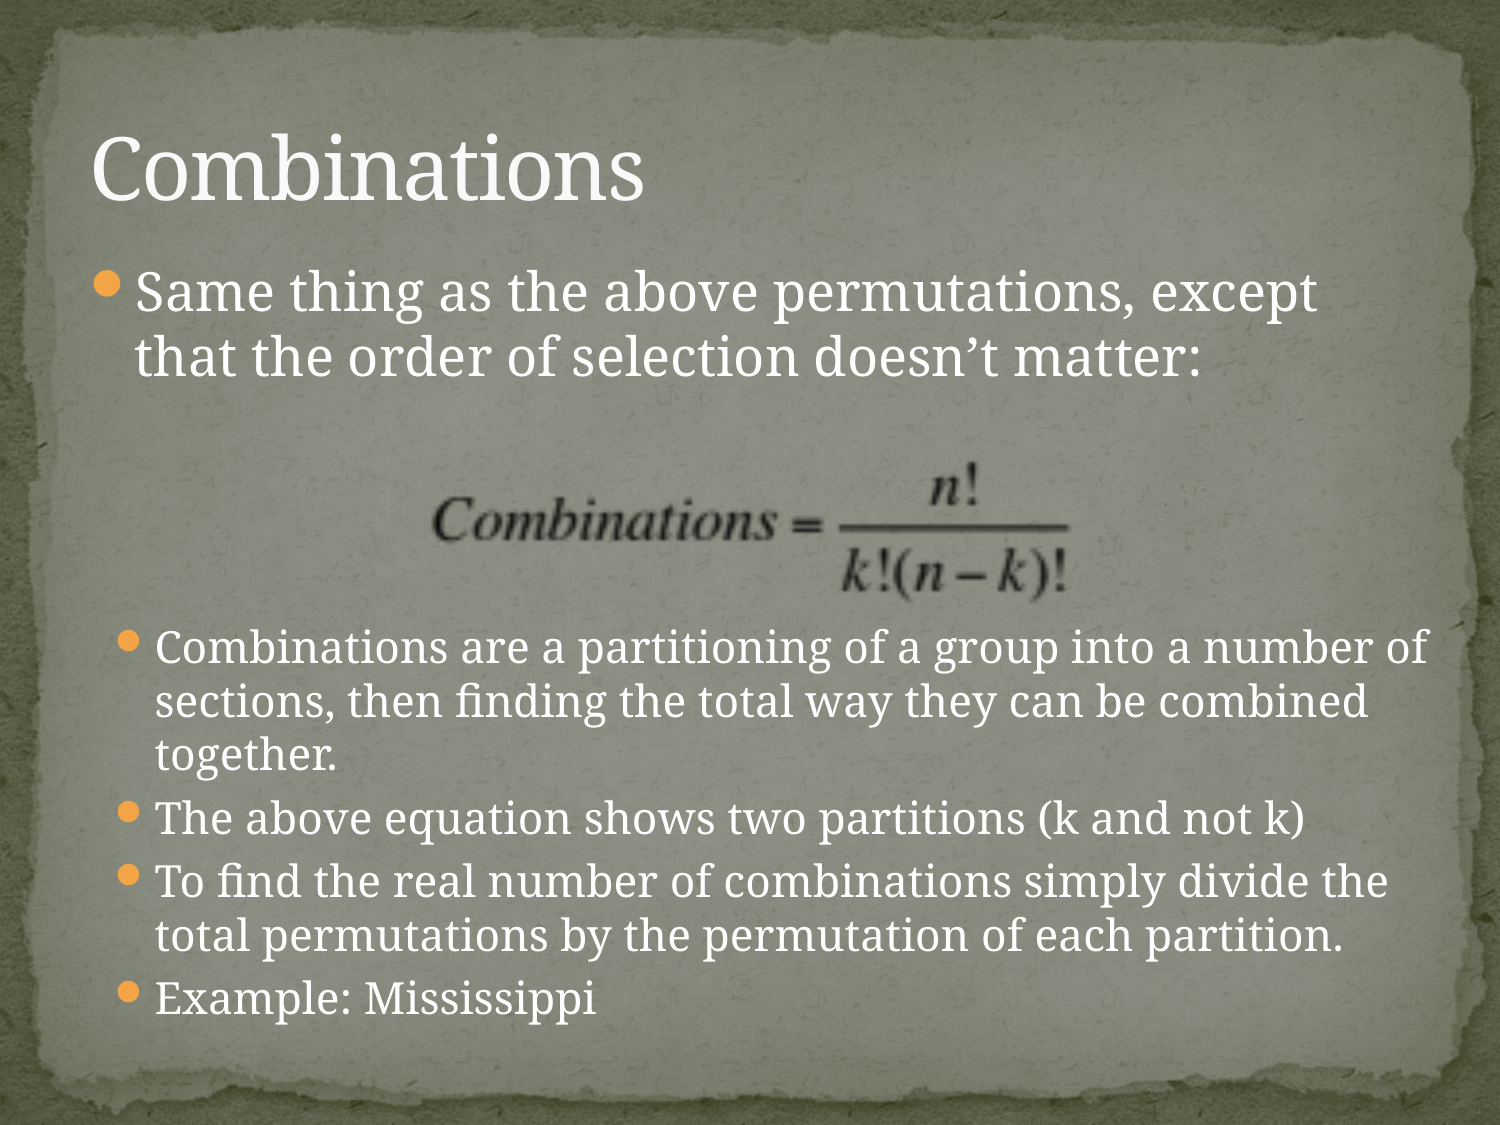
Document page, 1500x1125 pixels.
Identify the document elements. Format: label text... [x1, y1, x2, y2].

text_box Combinations are a partitioning of a group into a number of sections, then finding the total way they can be combined together. The above equation shows two partitions (k and not k) To find the real number of combinations simply divide the total permutations by the permutation of each partition. Example: Mississippi [99, 612, 1450, 1040]
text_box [429, 446, 1072, 611]
list Same thing as the above permutations, except that the order of selection doesn’t matter: [75, 249, 1425, 407]
title Combinations [74, 24, 1425, 225]
